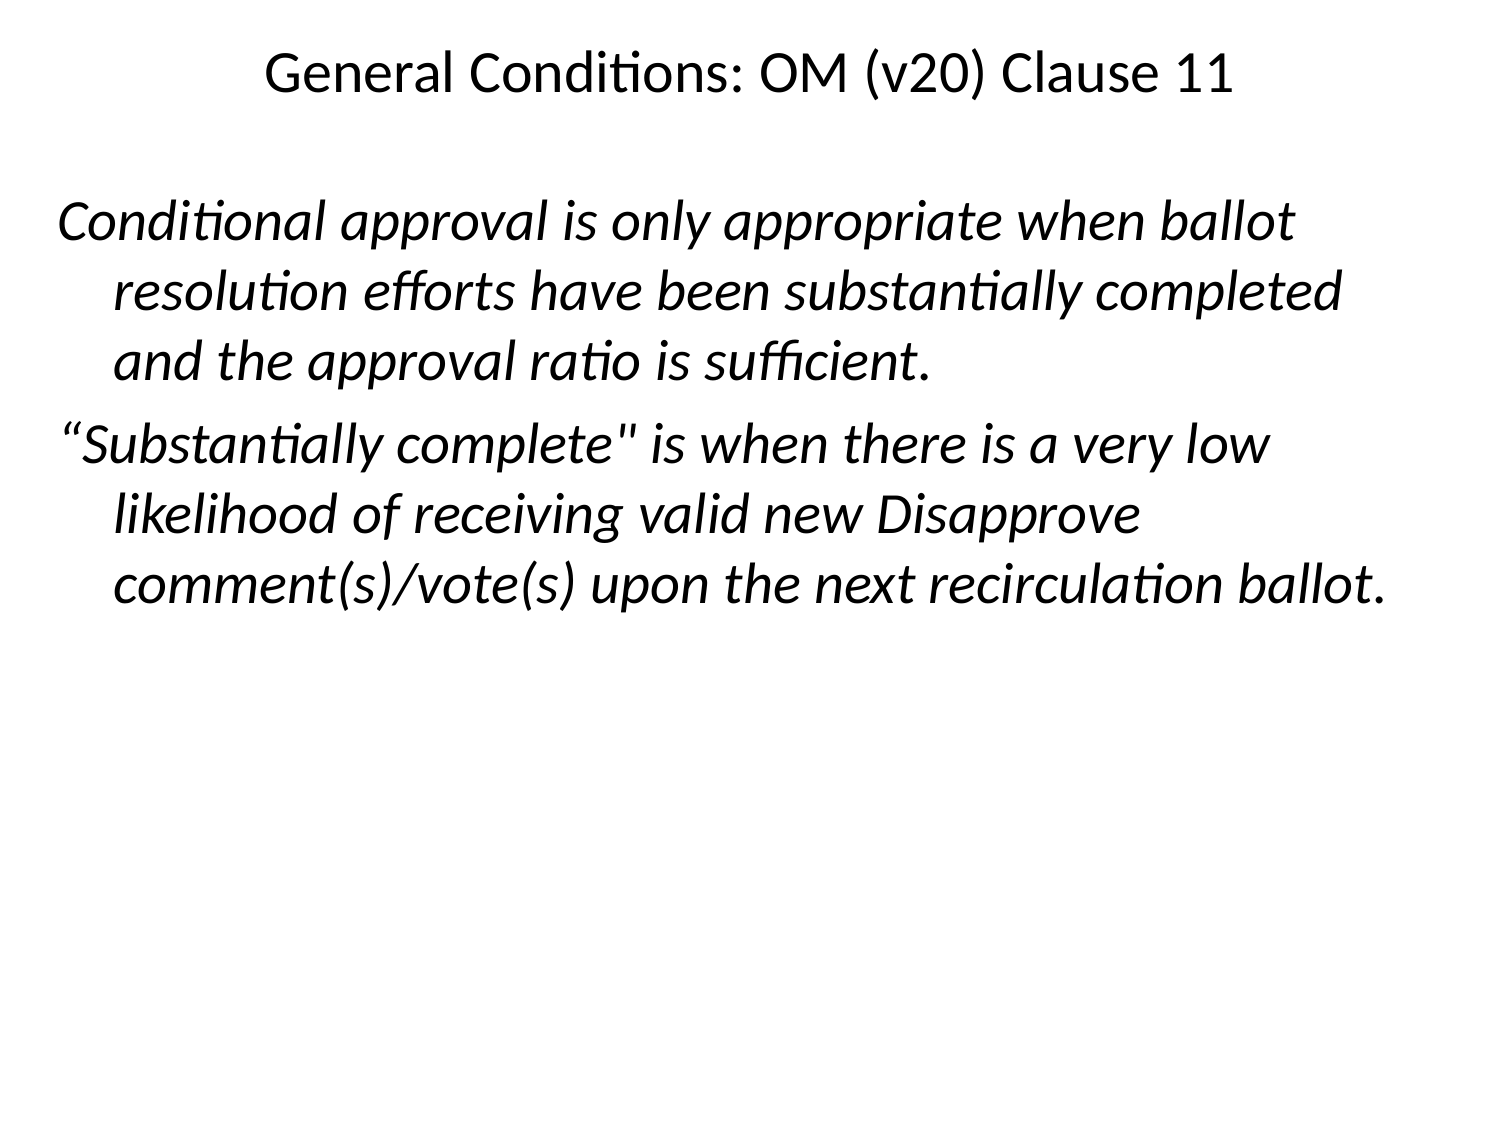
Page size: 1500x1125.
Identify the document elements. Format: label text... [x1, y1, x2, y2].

title General Conditions: OM (v20) Clause 11 [0, 24, 1500, 113]
list Conditional approval is only appropriate when ballot resolution efforts have been substantially completed and the approval ratio is sufficient. “Substantially complete" is when there is a very low likelihood of receiving valid new Disapprove comment(s)/vote(s) upon the next recirculation ballot. [49, 174, 1414, 1013]
